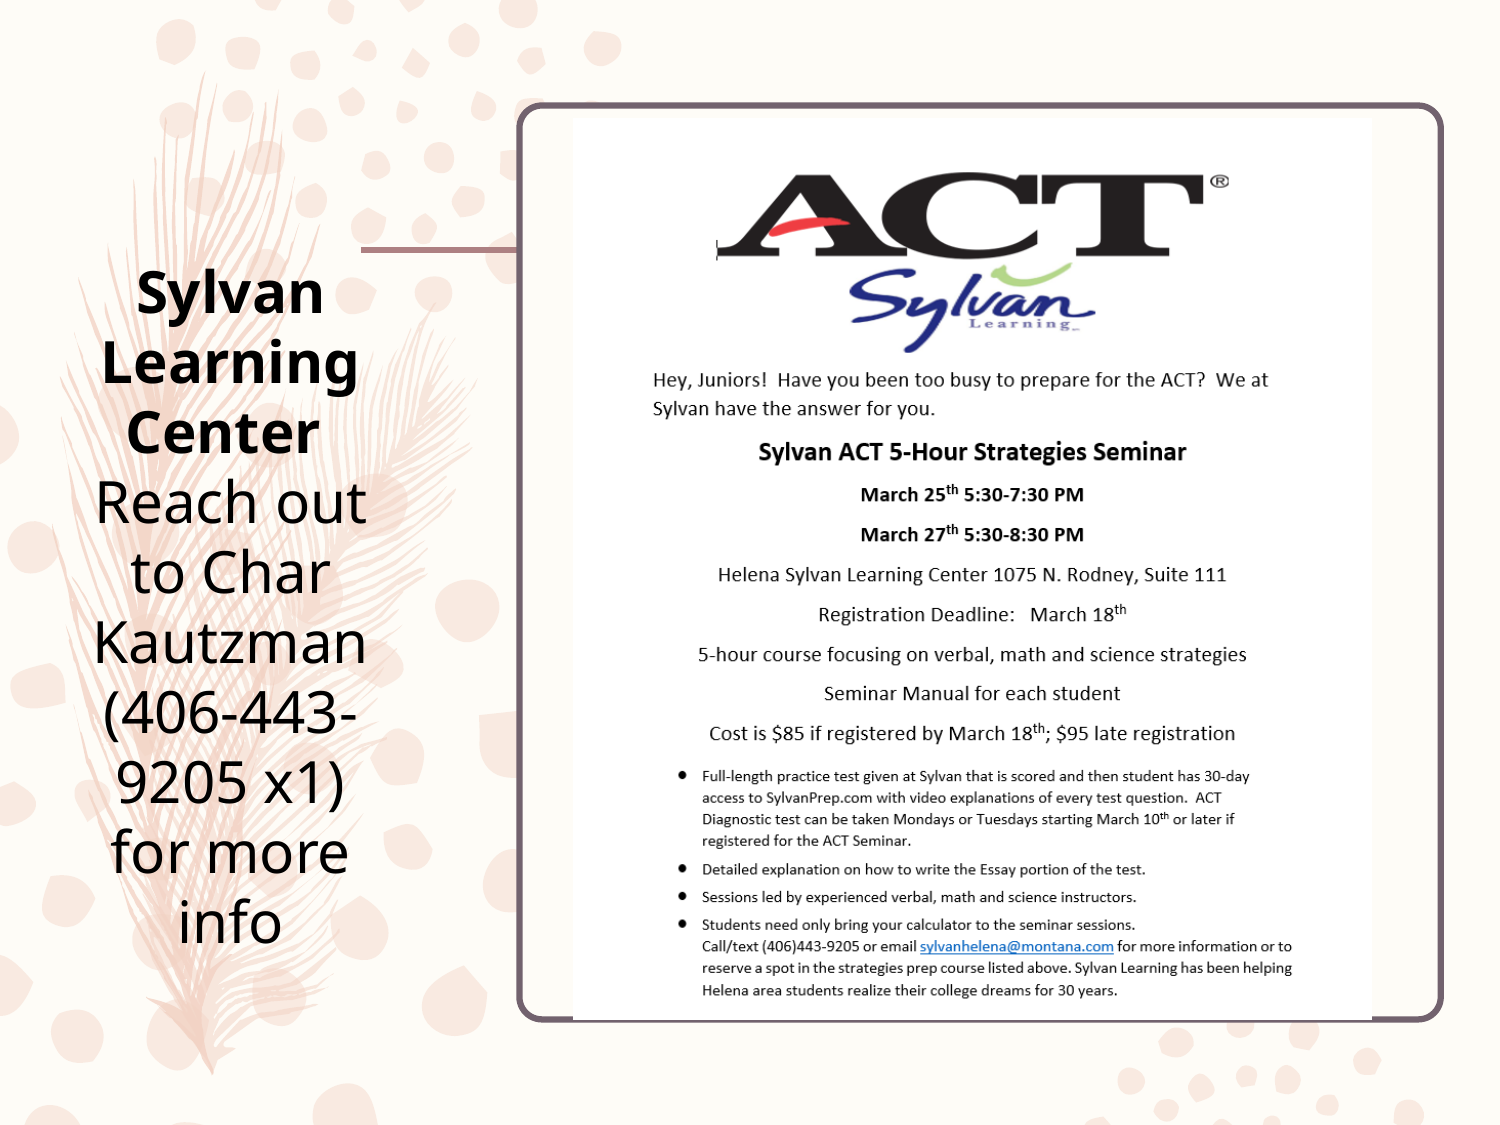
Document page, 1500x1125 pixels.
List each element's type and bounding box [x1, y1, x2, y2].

picture [572, 118, 1372, 1020]
text_box [518, 104, 1442, 1021]
text_box [49, 59, 480, 1078]
